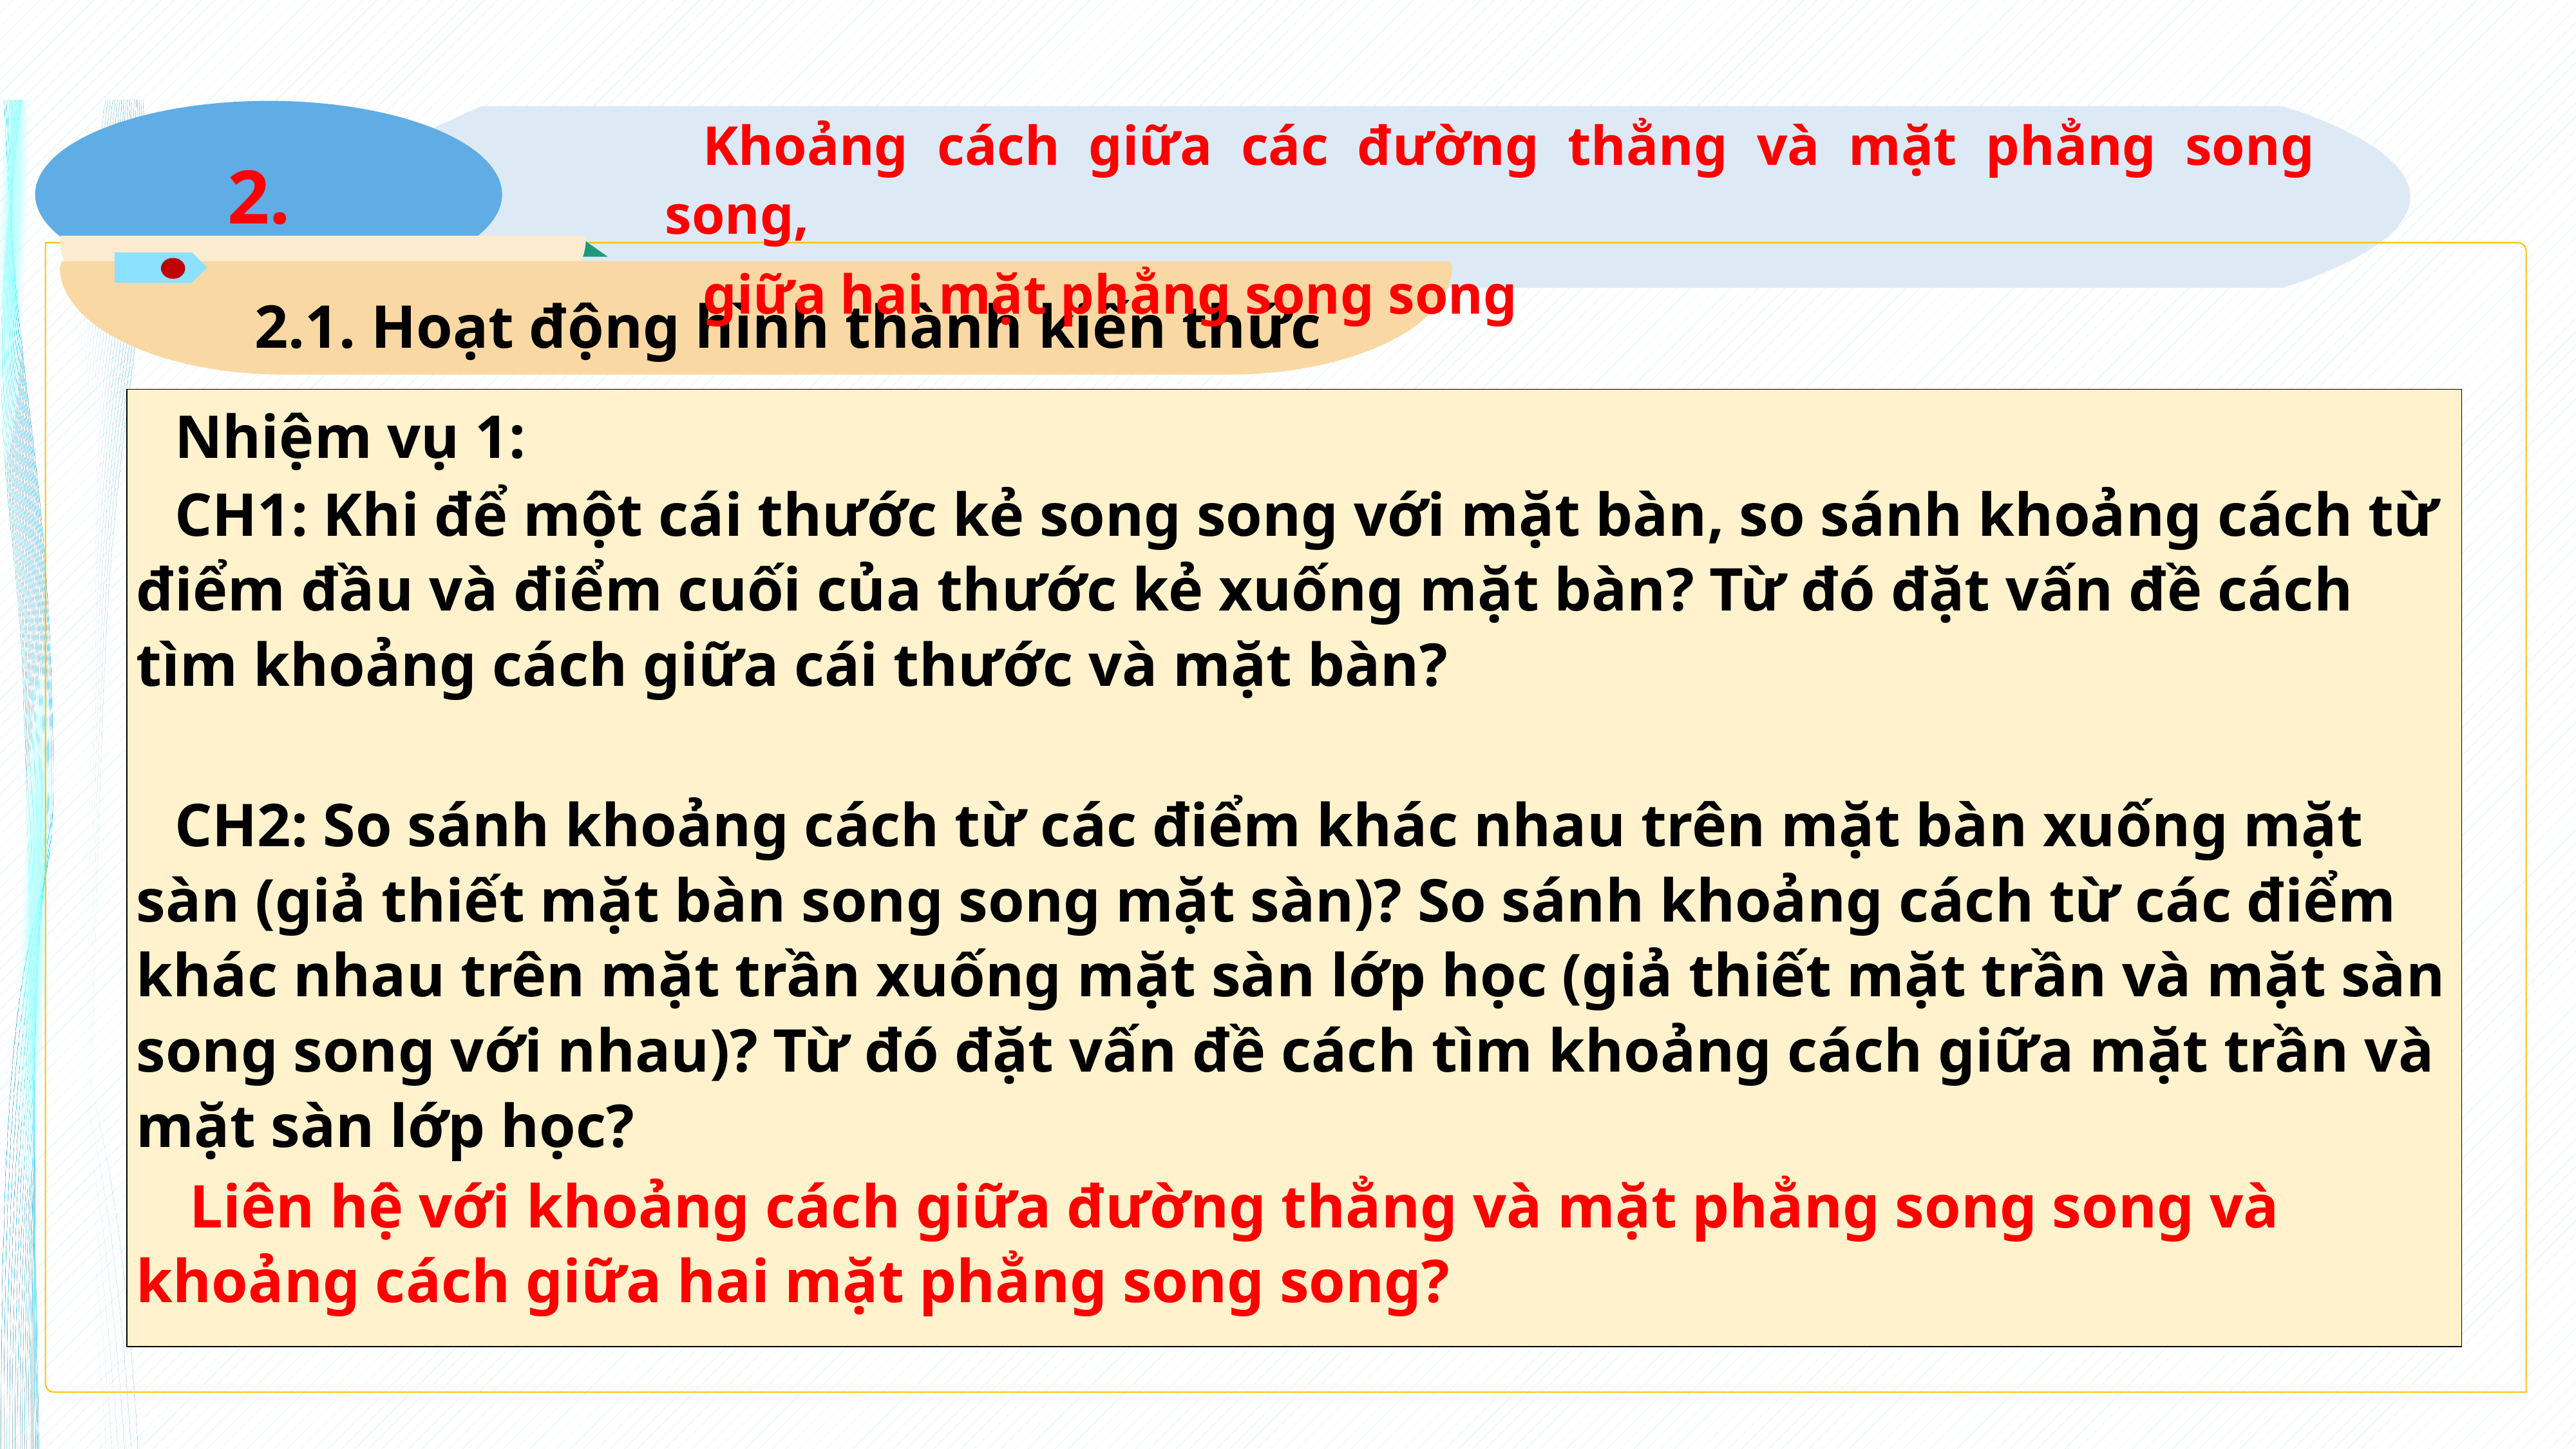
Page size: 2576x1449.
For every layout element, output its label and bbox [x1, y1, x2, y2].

picture [0, 101, 144, 1448]
text_box [35, 100, 2410, 289]
text_box [45, 236, 2526, 1392]
